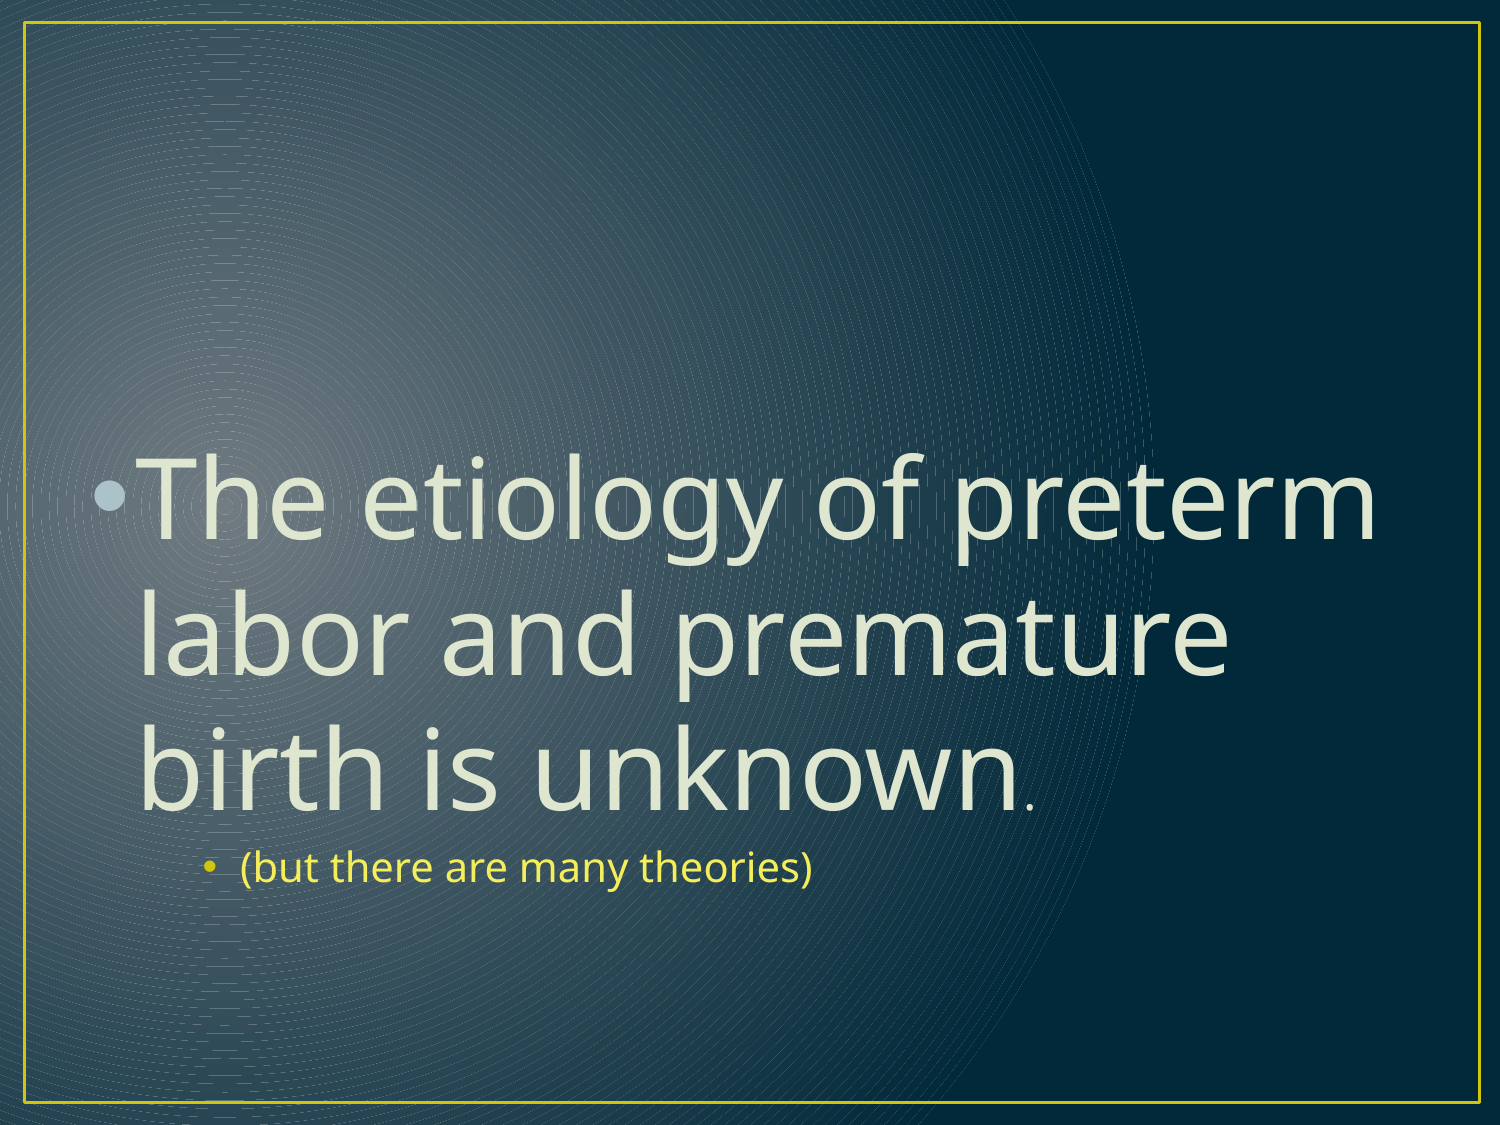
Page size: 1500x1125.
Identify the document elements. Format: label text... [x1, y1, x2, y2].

list The etiology of preterm labor and premature birth is unknown. (but there are many theories) [75, 262, 1425, 1005]
